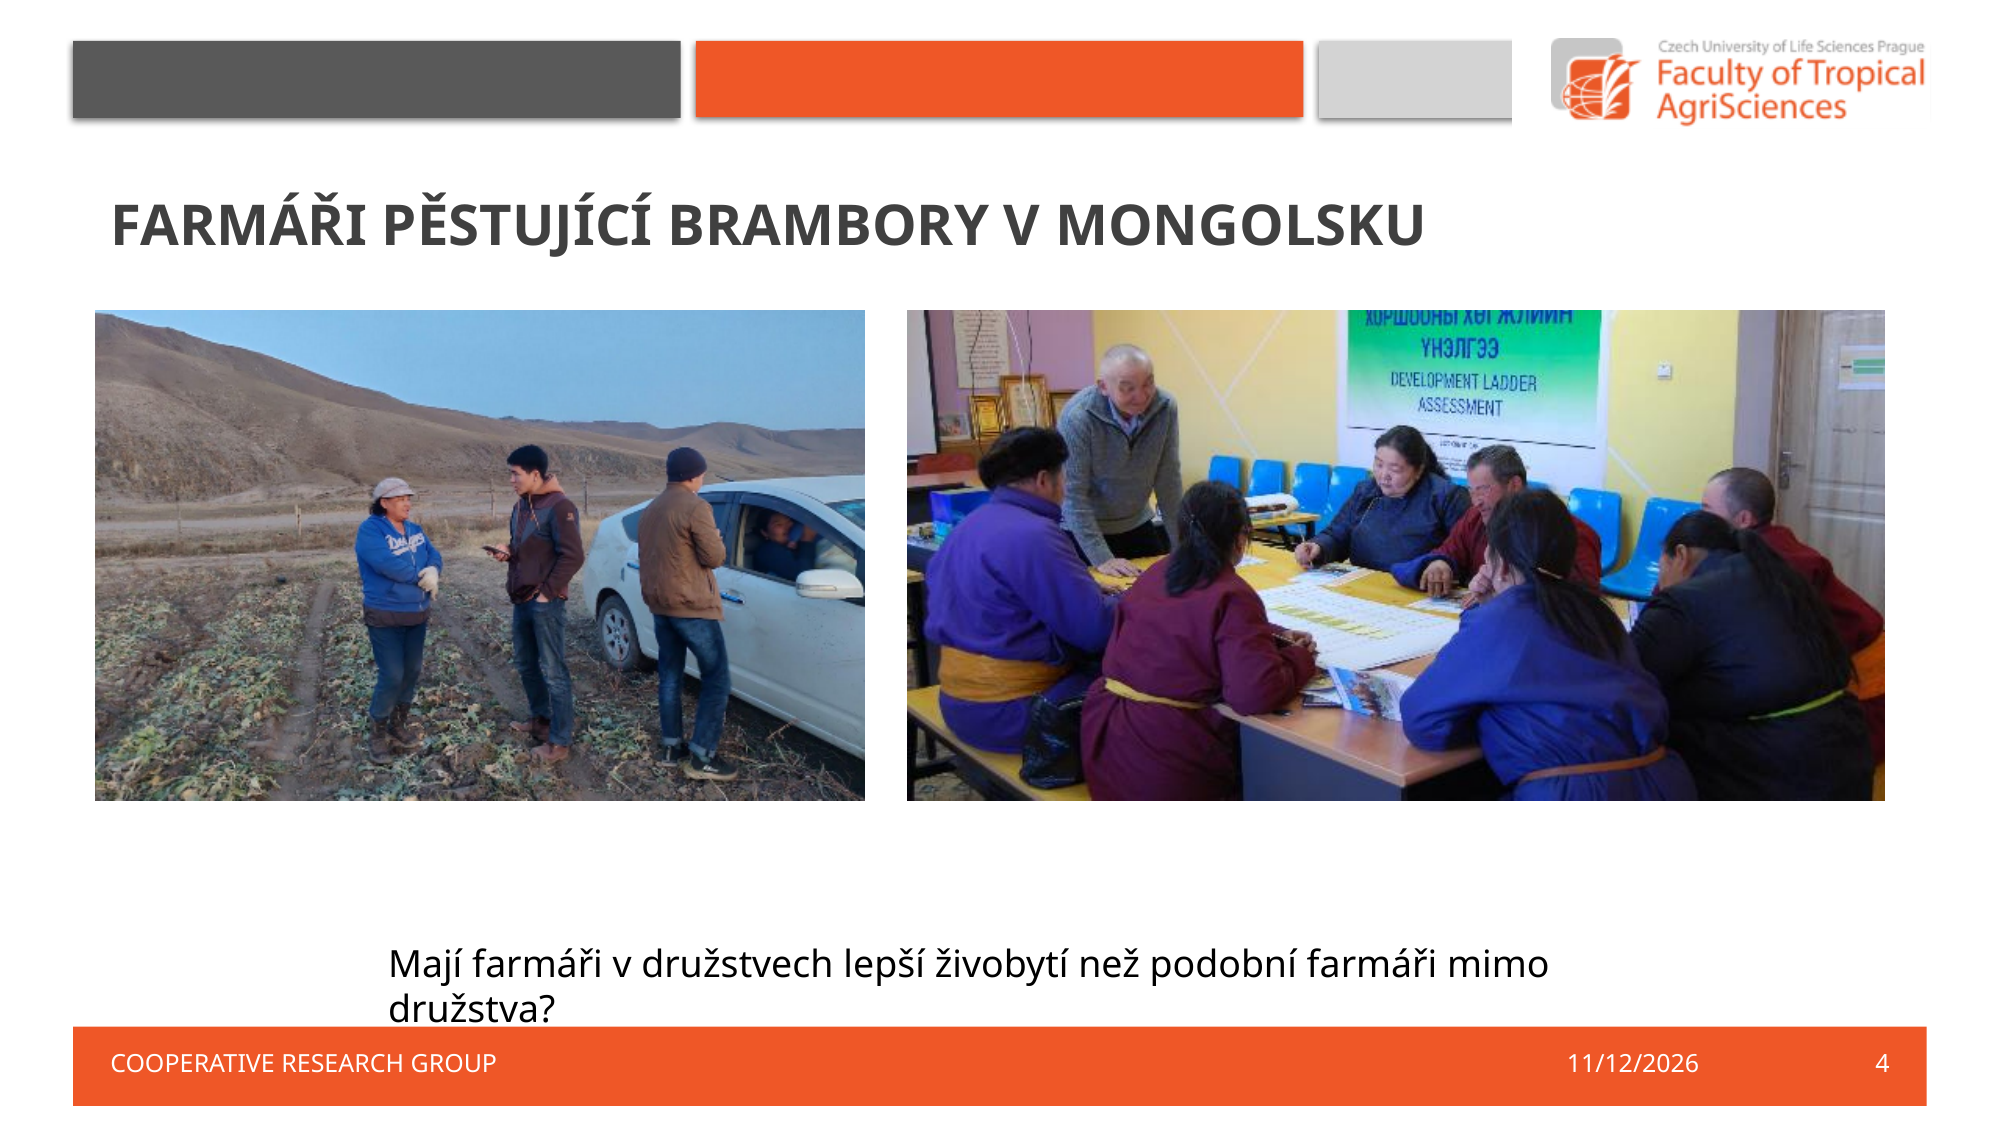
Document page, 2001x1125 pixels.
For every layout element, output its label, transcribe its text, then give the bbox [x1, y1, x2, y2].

picture [1412, 310, 1421, 322]
picture [1424, 310, 1428, 322]
picture [907, 310, 1885, 802]
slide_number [1247, 1034, 1715, 1095]
picture [1551, 38, 1930, 128]
text_box Mají farmáři v družstvech lepší živobytí než podobní farmáři mimo družstva? [373, 932, 1671, 1038]
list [94, 310, 866, 802]
title Farmáři pěstující brambory v Mongolsku [95, 142, 1905, 311]
slide_number 4 [1732, 1034, 1905, 1095]
footer Cooperative Research Group [95, 1034, 1230, 1095]
